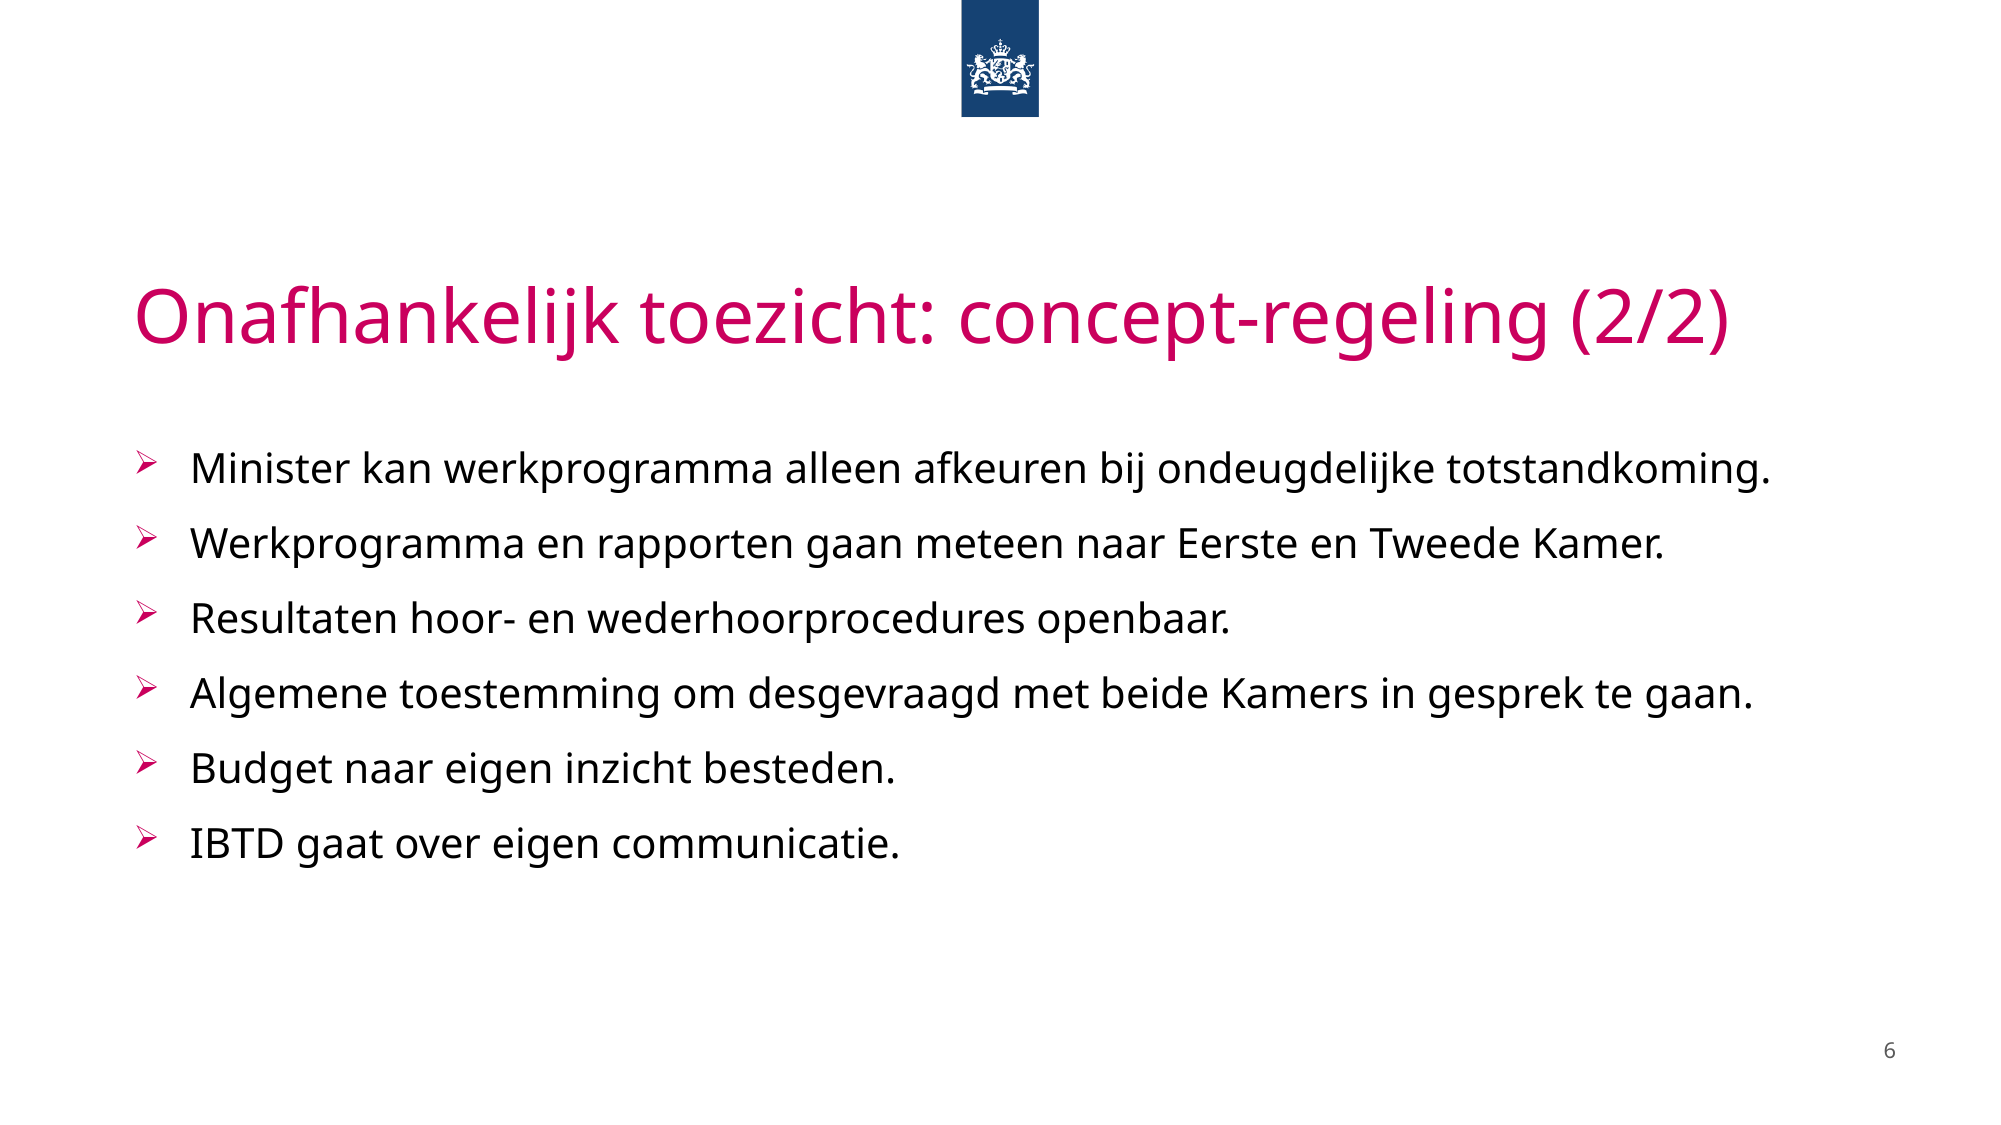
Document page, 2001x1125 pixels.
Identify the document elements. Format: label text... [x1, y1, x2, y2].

list Minister kan werkprogramma alleen afkeuren bij ondeugdelijke totstandkoming. Werkprogramma en rapporten gaan meteen naar Eerste en Tweede Kamer. Resultaten hoor- en wederhoorprocedures openbaar. Algemene toestemming om desgevraagd met beide Kamers in gesprek te gaan. Budget naar eigen inzicht besteden. IBTD gaat over eigen communicatie. [118, 433, 1897, 893]
title Onafhankelijk toezicht: concept-regeling (2/2) [118, 211, 1823, 368]
picture [924, 0, 1075, 166]
slide_number 6 [1074, 1020, 1897, 1074]
